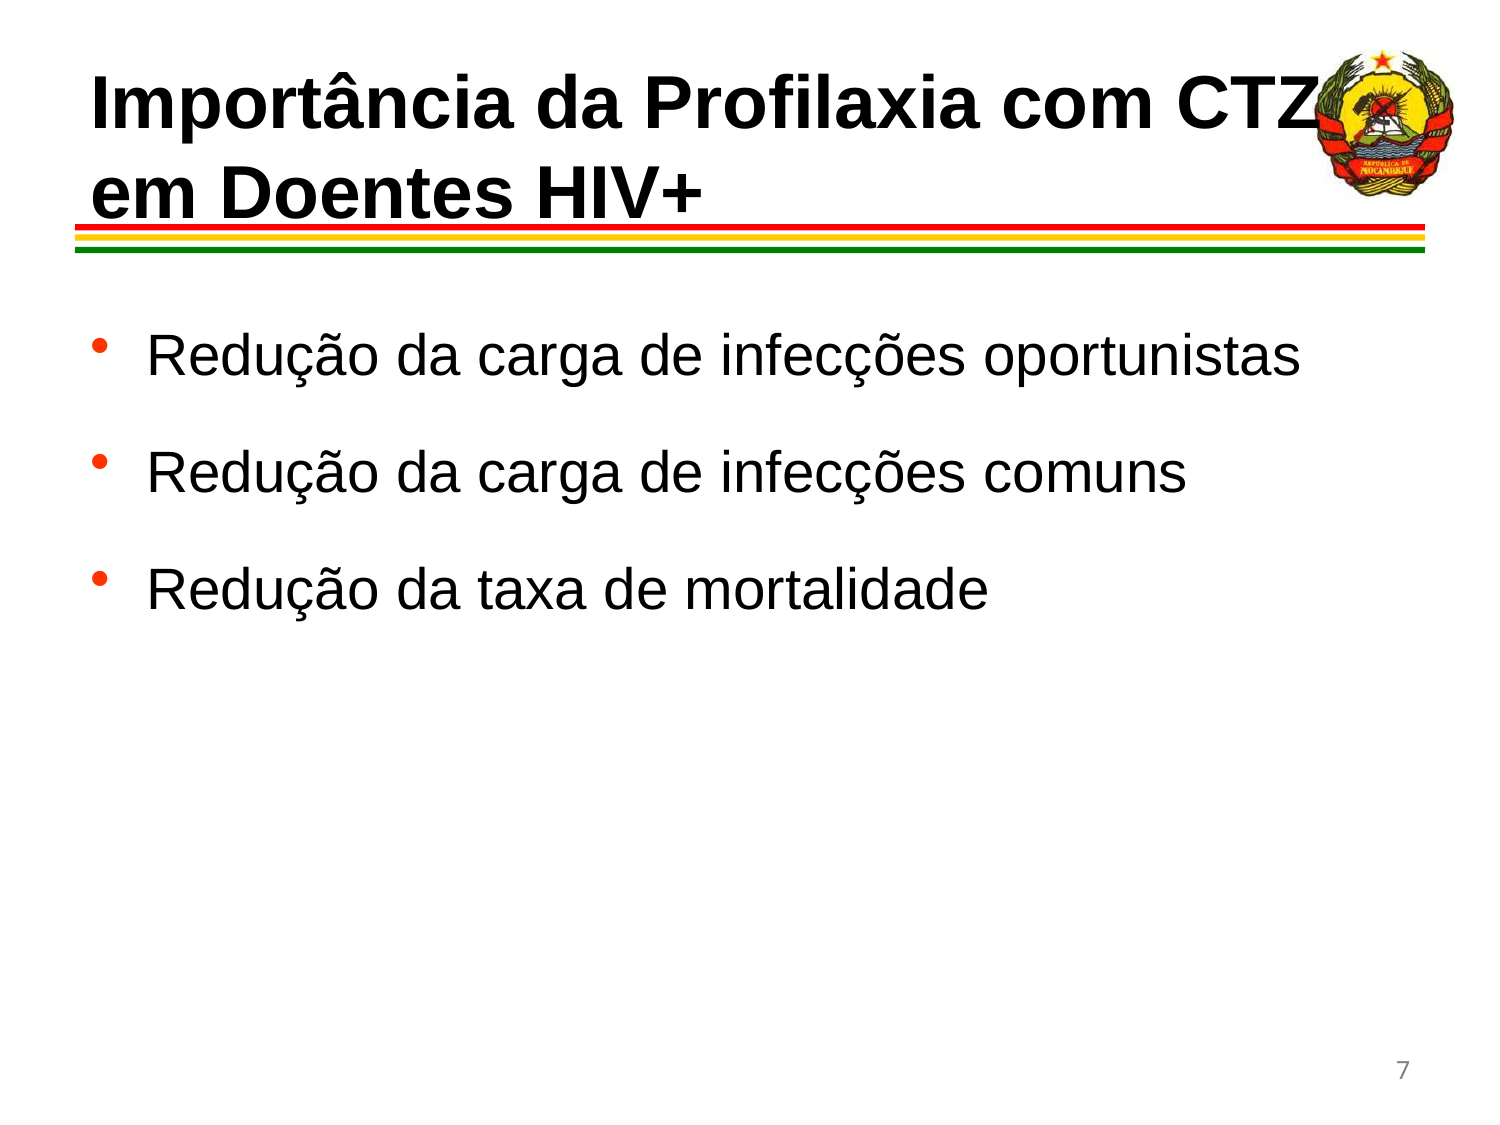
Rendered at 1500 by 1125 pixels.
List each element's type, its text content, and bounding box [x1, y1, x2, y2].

list Redução da carga de infecções oportunistas Redução da carga de infecções comuns Redução da taxa de mortalidade [74, 274, 1426, 1013]
title Importância da Profilaxia com CTZ em Doentes HIV+ [74, 49, 1363, 238]
picture [1363, 50, 1455, 200]
